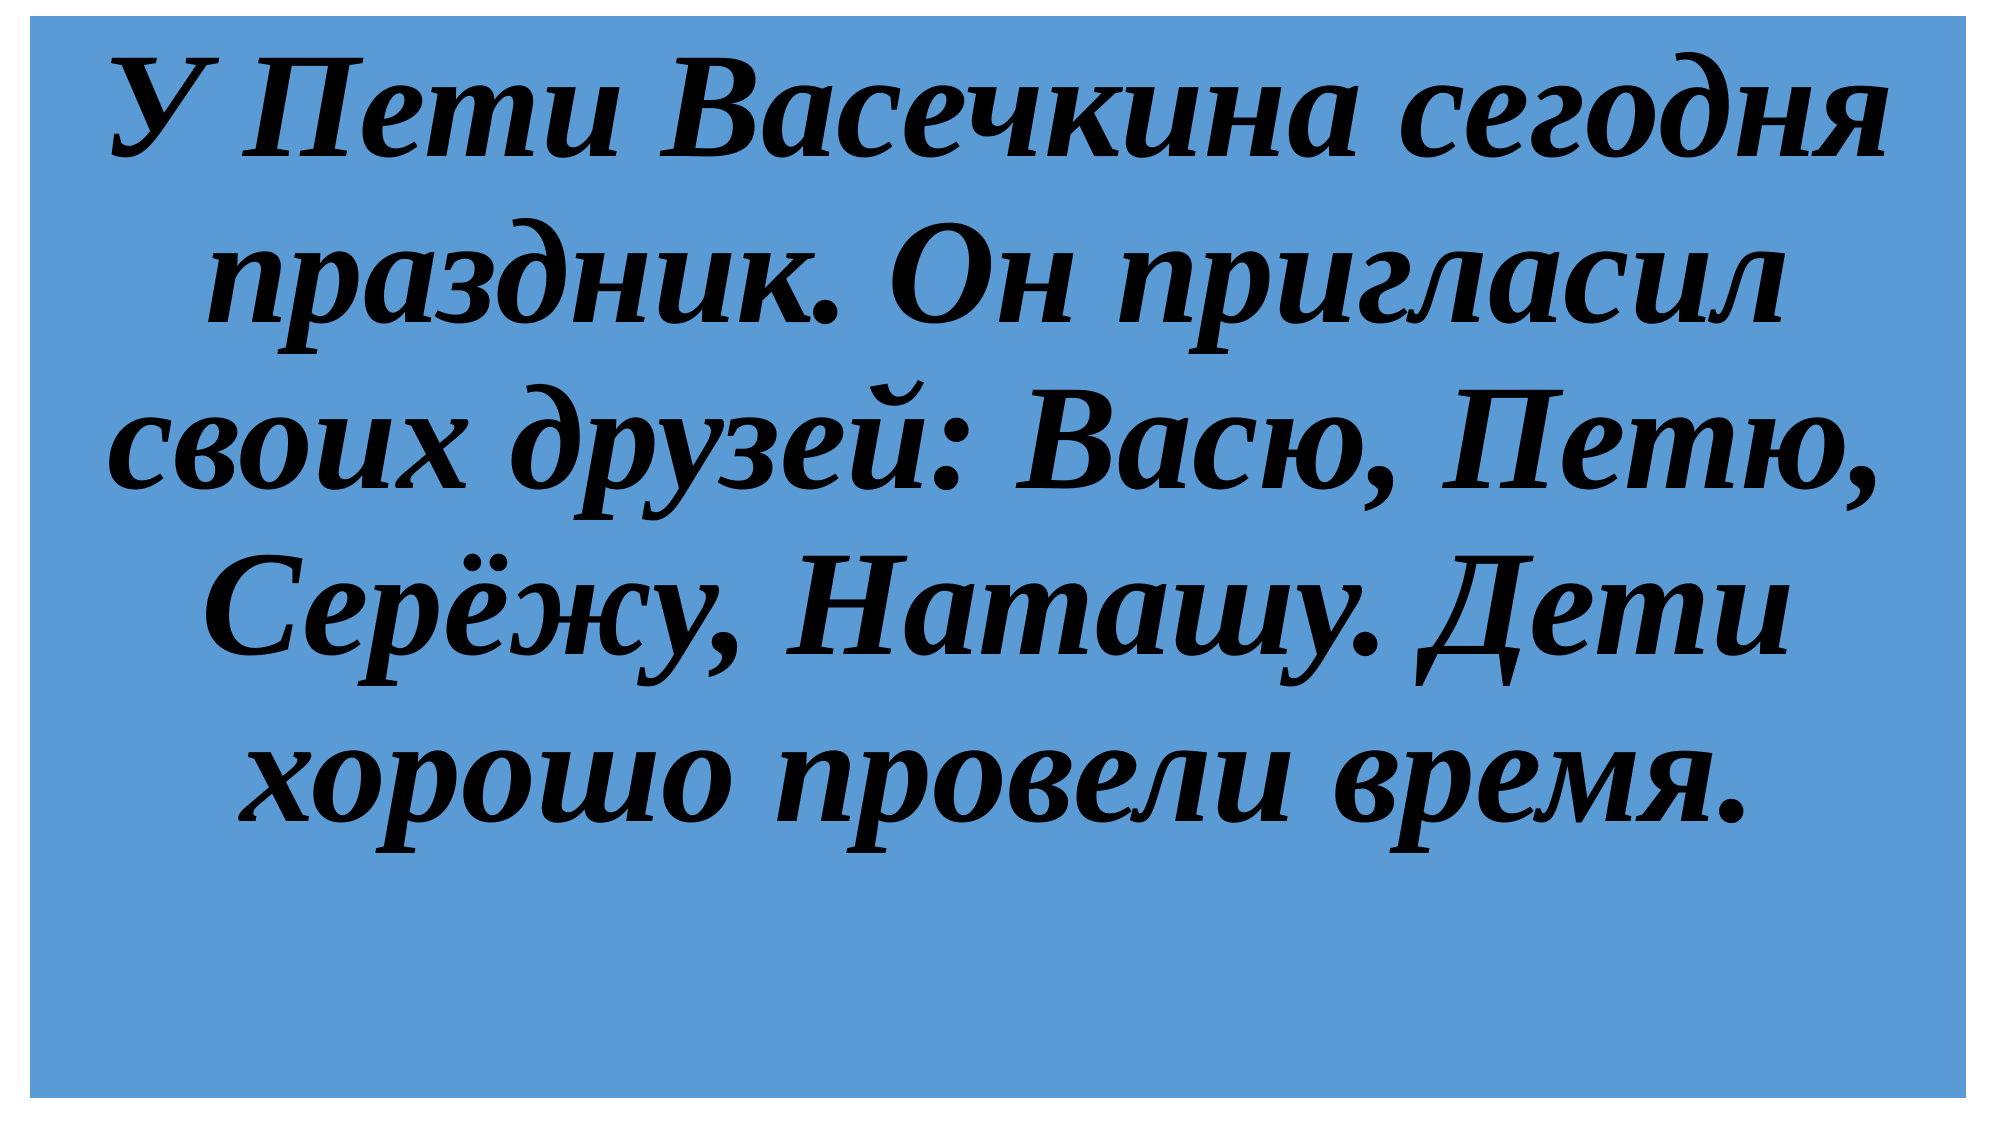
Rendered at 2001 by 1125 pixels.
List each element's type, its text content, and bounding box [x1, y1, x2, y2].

table_header У Пети Васечкина сегодня праздник. Он пригласил своих друзей: Васю, Петю, Серёжу, Наташу. Дети хорошо провели время. [30, 16, 1966, 1098]
